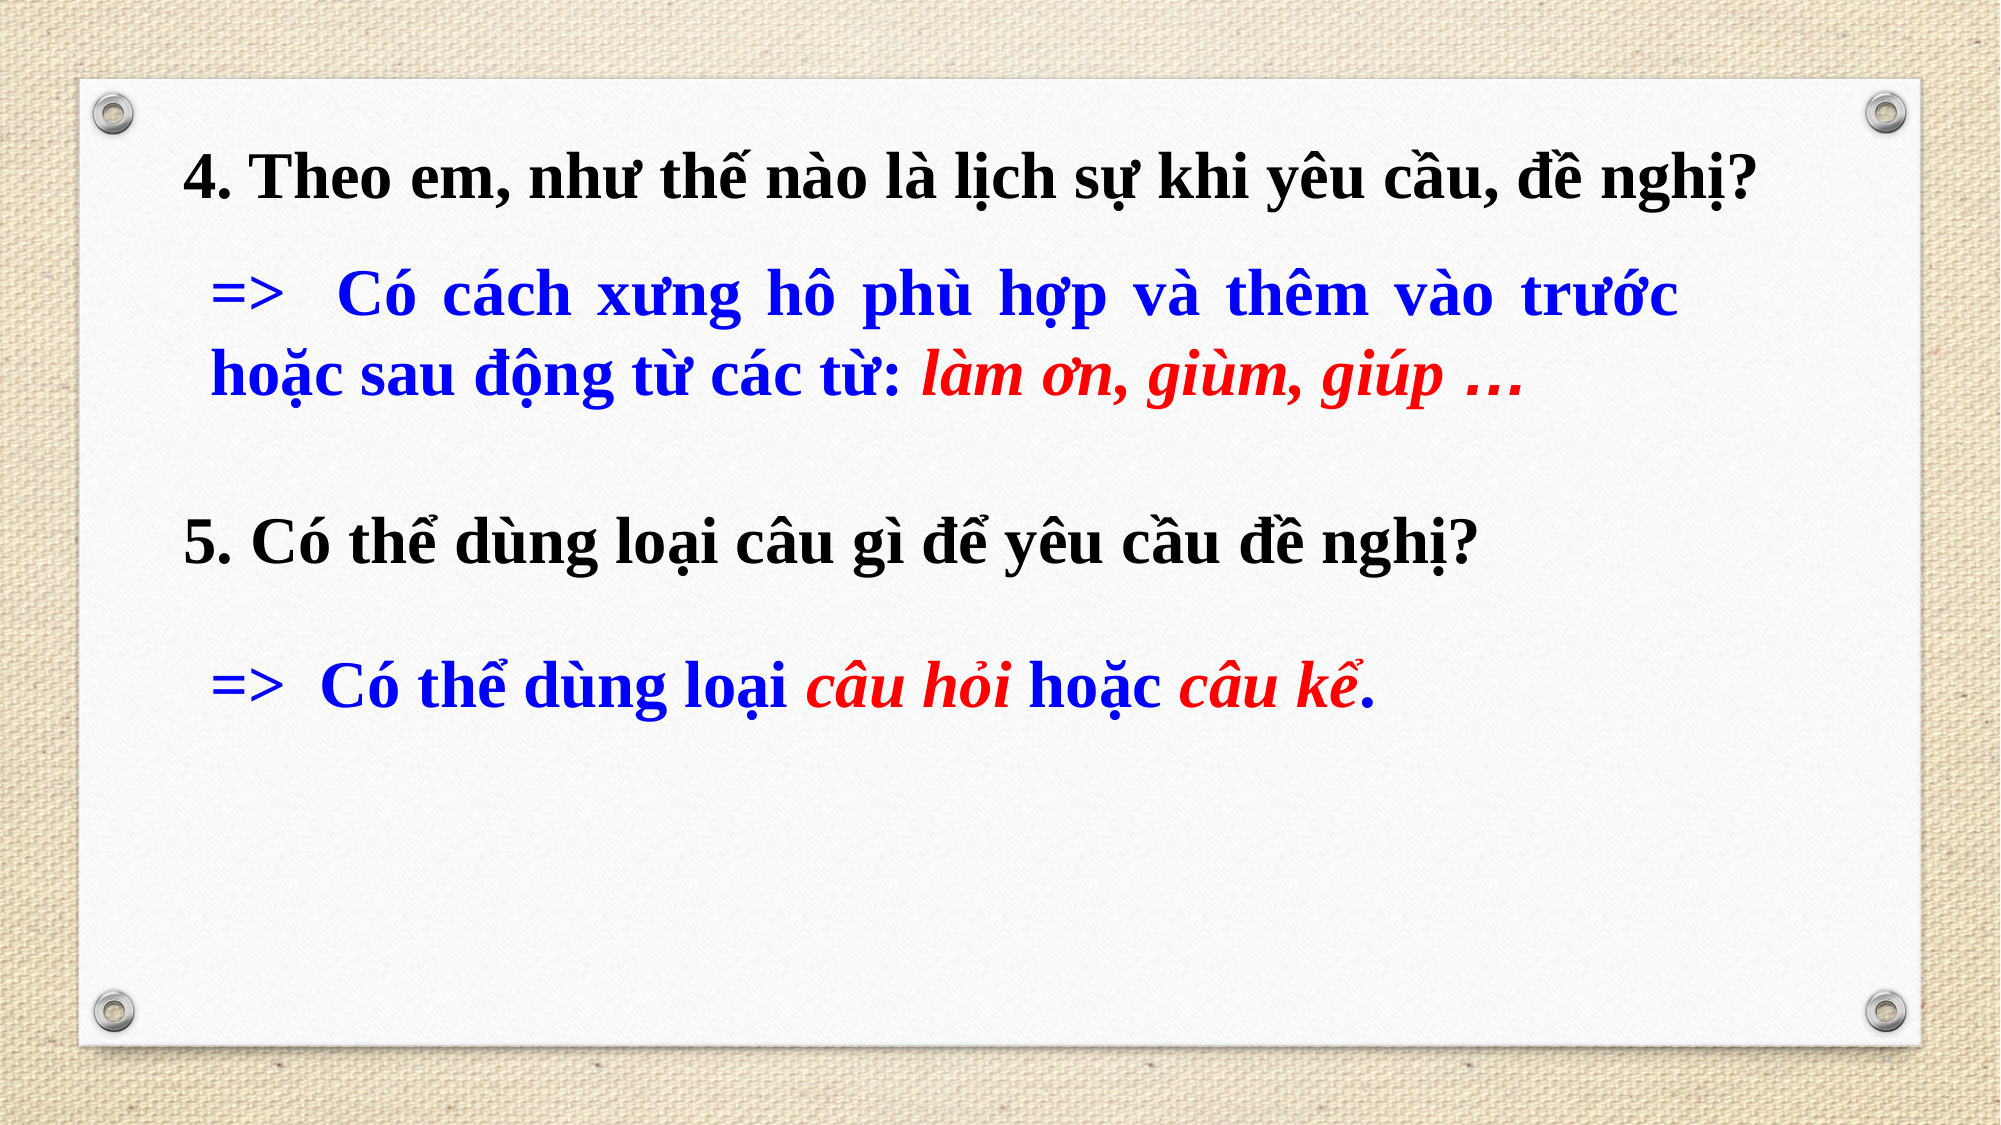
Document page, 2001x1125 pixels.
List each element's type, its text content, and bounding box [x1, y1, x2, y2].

text_box => Có thể dùng loại câu hỏi hoặc câu kể. [195, 633, 1696, 728]
text_box 4. Theo em, như thế nào là lịch sự khi yêu cầu, đề nghị? [168, 124, 1794, 220]
picture [0, 0, 2001, 1125]
text_box 5. Có thể dùng loại câu gì để yêu cầu đề nghị? [168, 488, 1669, 584]
text_box => Có cách xưng hô phù hợp và thêm vào trước hoặc sau động từ các từ: làm ơn, giùm, giúp … [195, 241, 1696, 530]
